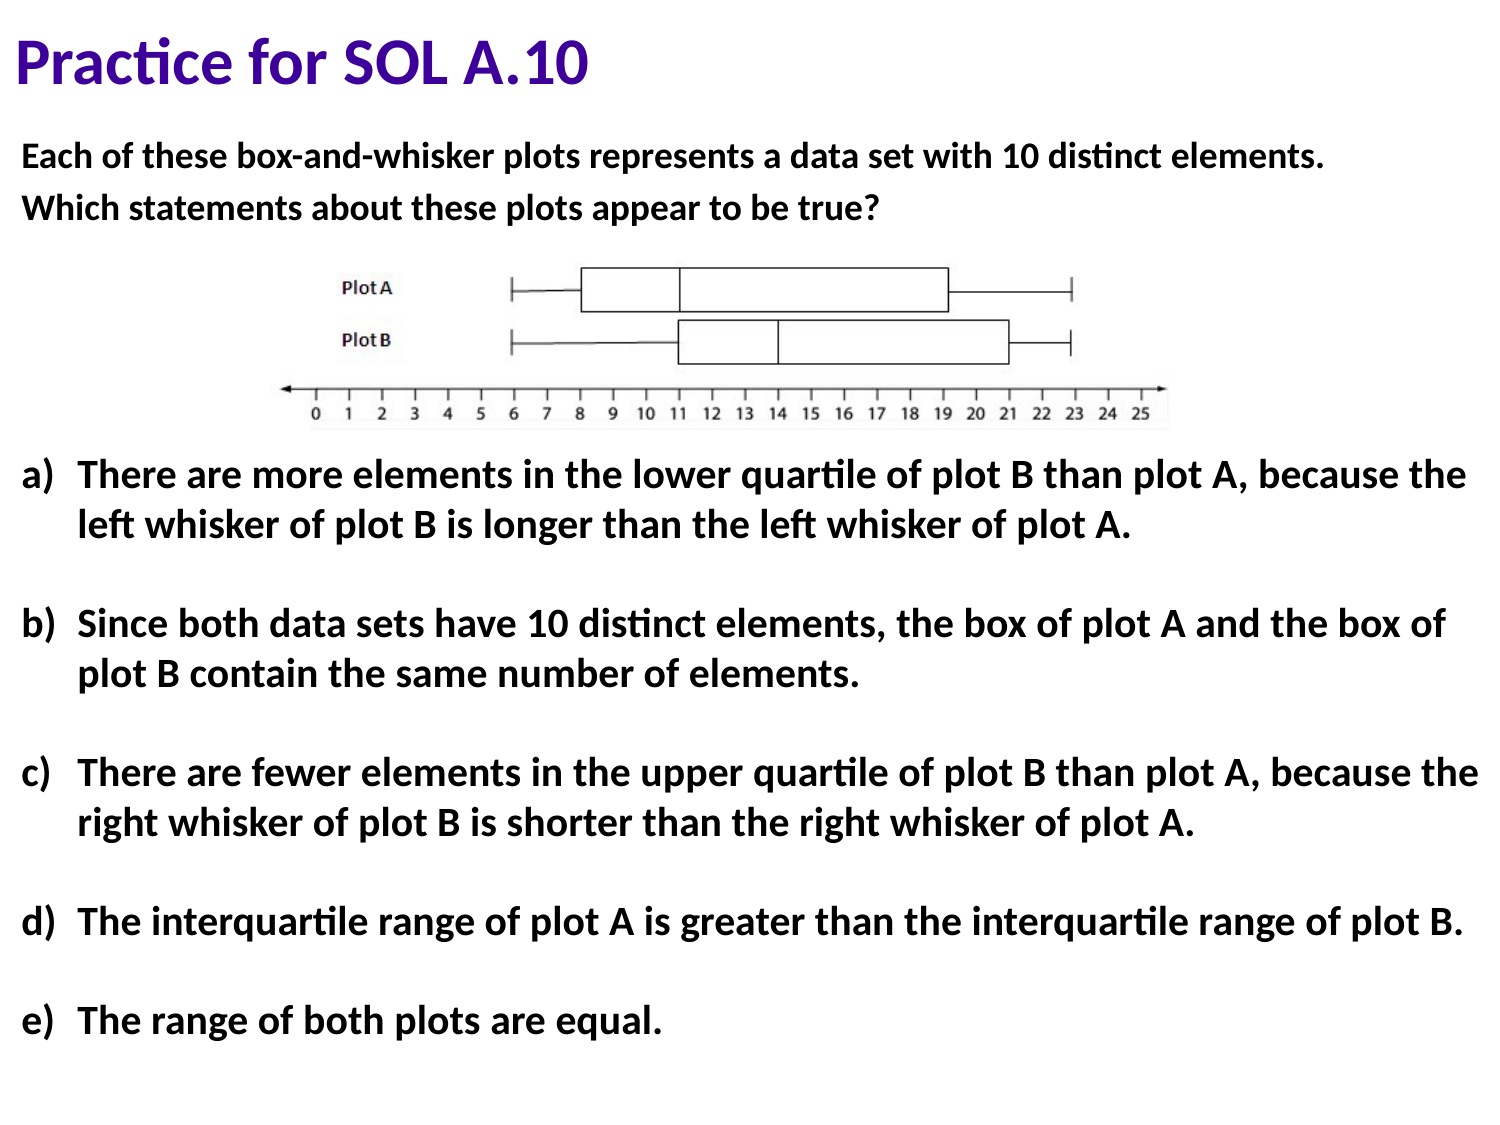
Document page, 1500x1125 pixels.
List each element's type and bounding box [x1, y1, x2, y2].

list [5, 122, 1500, 1125]
picture [224, 228, 1226, 458]
text_box [0, 0, 1500, 75]
title [0, 75, 1451, 121]
